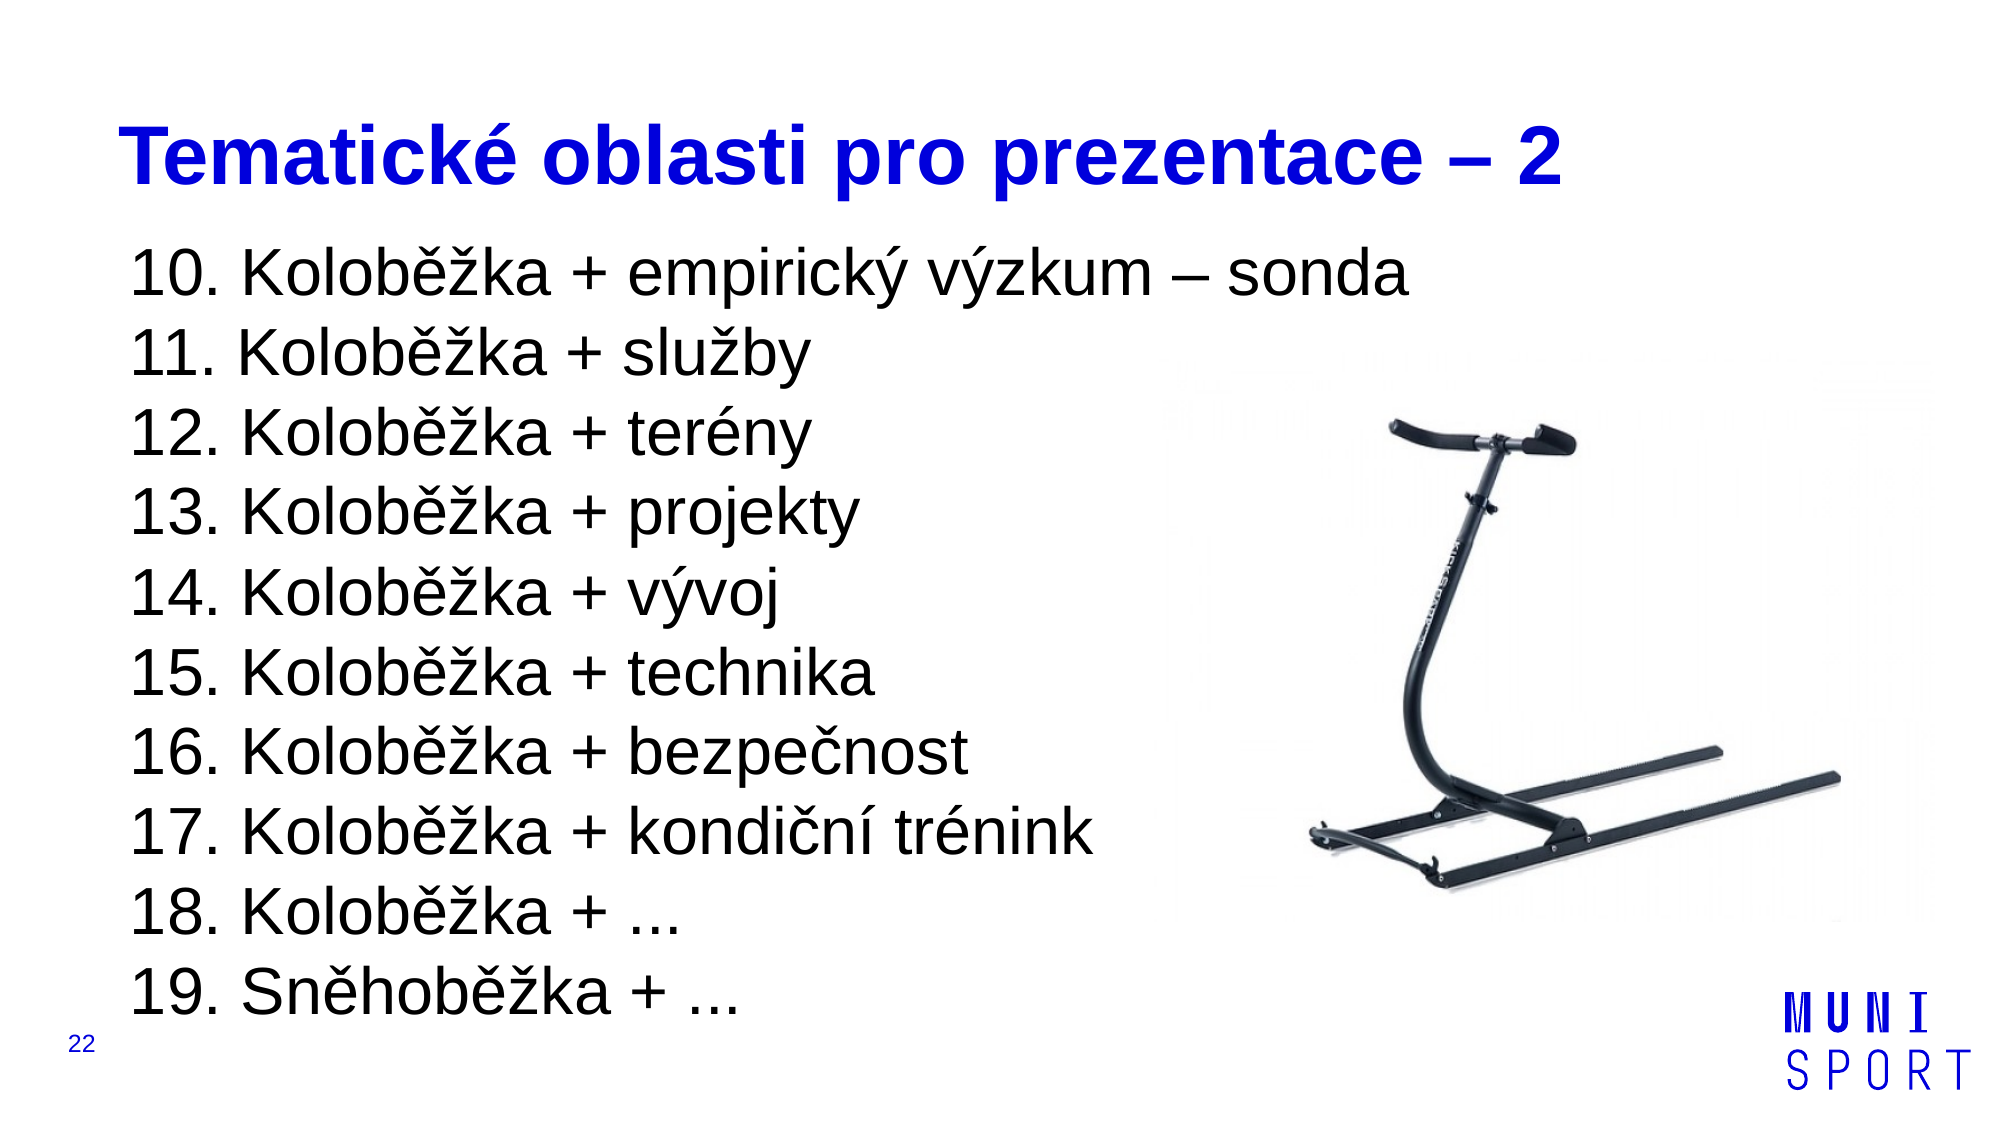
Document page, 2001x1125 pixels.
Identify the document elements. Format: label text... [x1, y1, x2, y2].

picture [1151, 351, 1935, 922]
list 10. Koloběžka + empirický výzkum – sonda 11. Koloběžka + služby 12. Koloběžka + terény 13. Koloběžka + projekty 14. Koloběžka + vývoj 15. Koloběžka + technika 16. Koloběžka + bezpečnost 17. Koloběžka + kondiční trénink 18. Koloběžka + ... 19. Sněhoběžka + ... [118, 228, 1883, 1046]
title Tematické oblasti pro prezentace – 2 [118, 118, 1883, 193]
slide_number 22 [67, 1021, 110, 1063]
